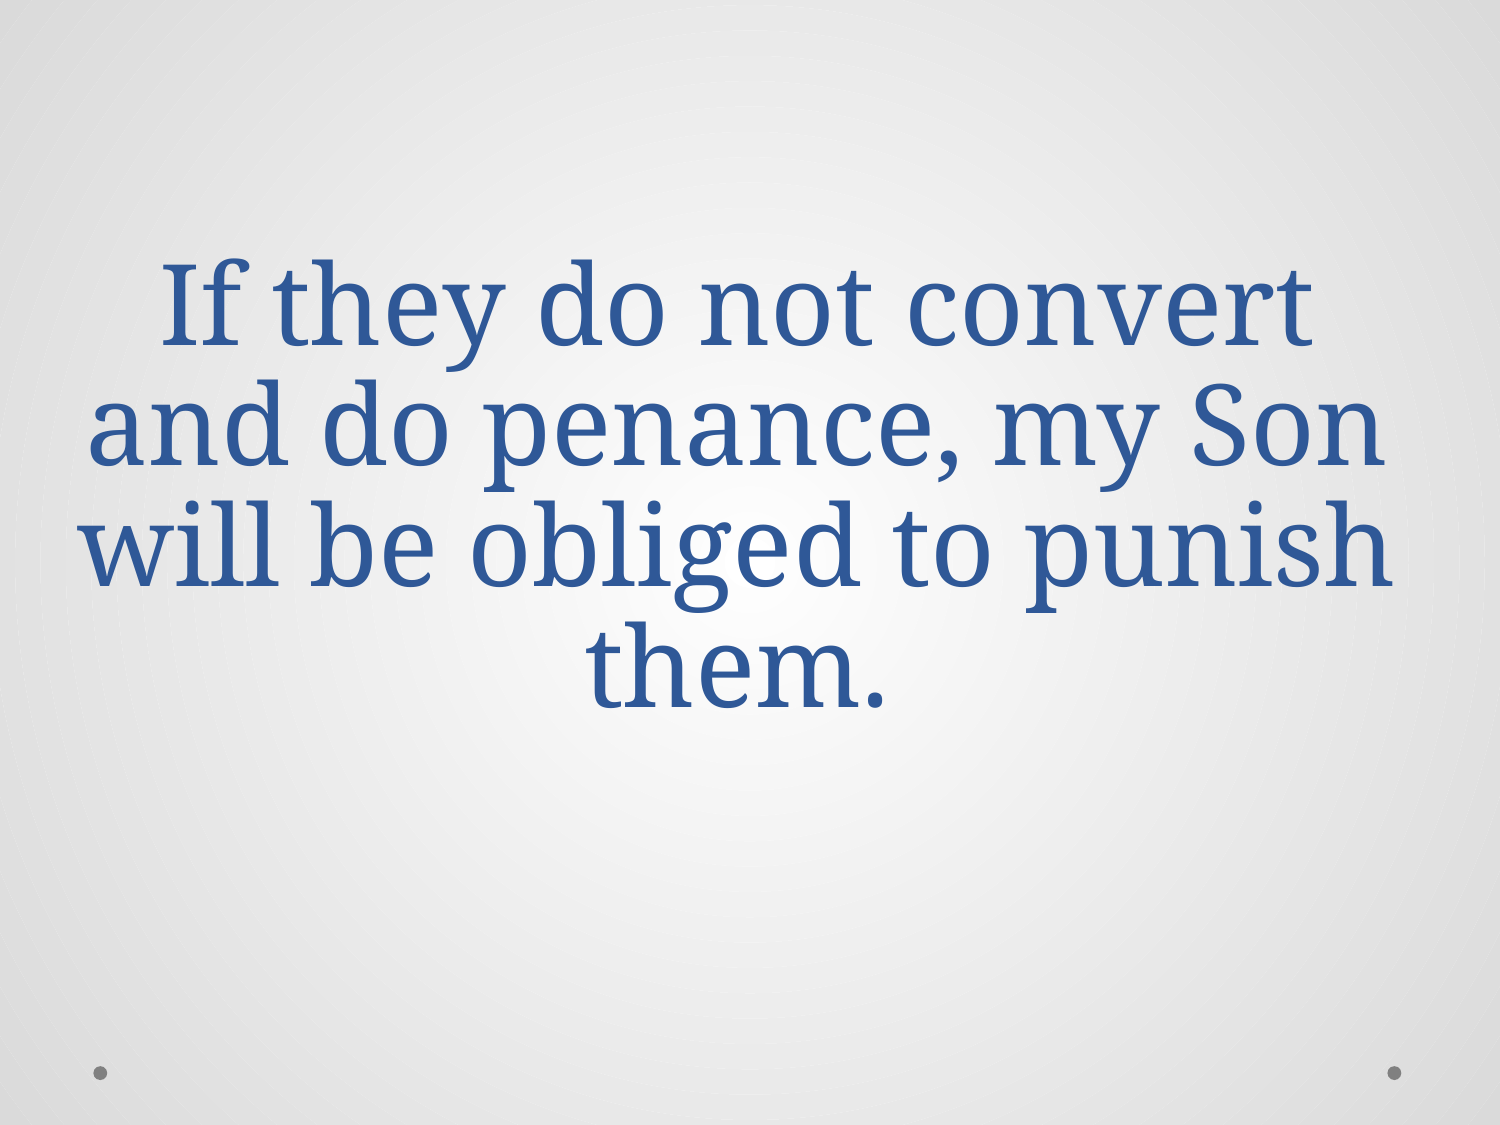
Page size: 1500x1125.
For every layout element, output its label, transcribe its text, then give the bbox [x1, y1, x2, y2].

title If they do not convert and do penance, my Son will be obliged to punish them. [62, 474, 1413, 738]
